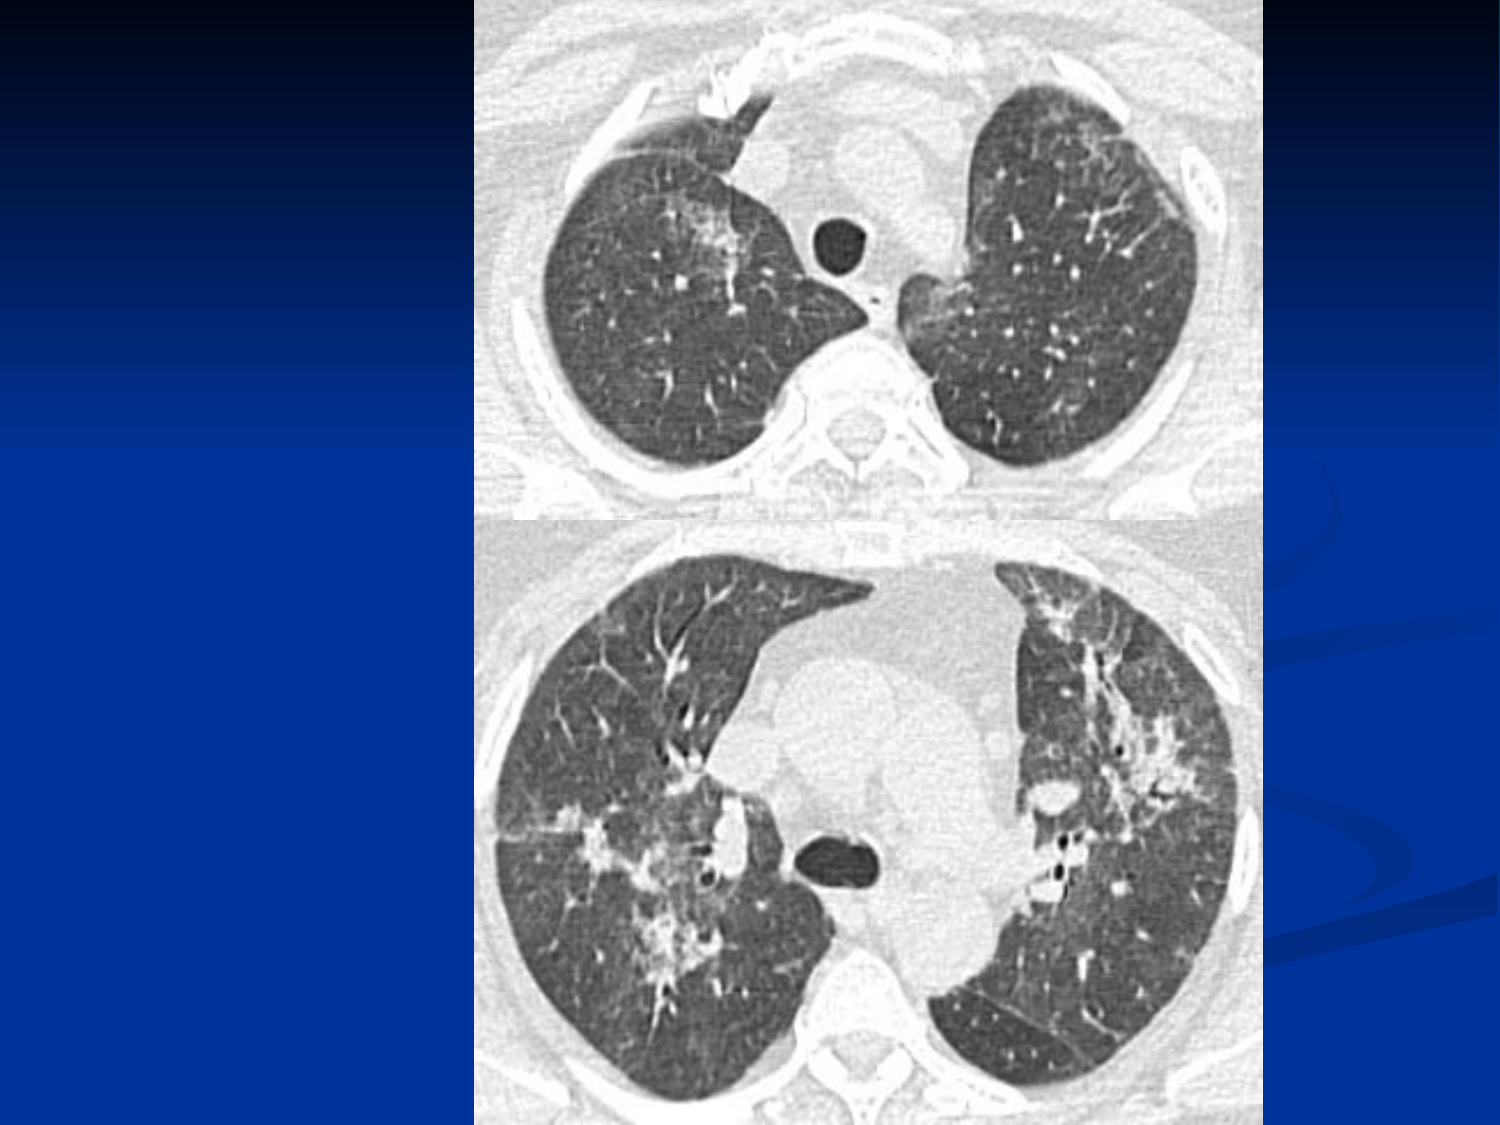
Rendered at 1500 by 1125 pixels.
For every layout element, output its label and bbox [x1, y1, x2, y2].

picture [474, 0, 1263, 1125]
